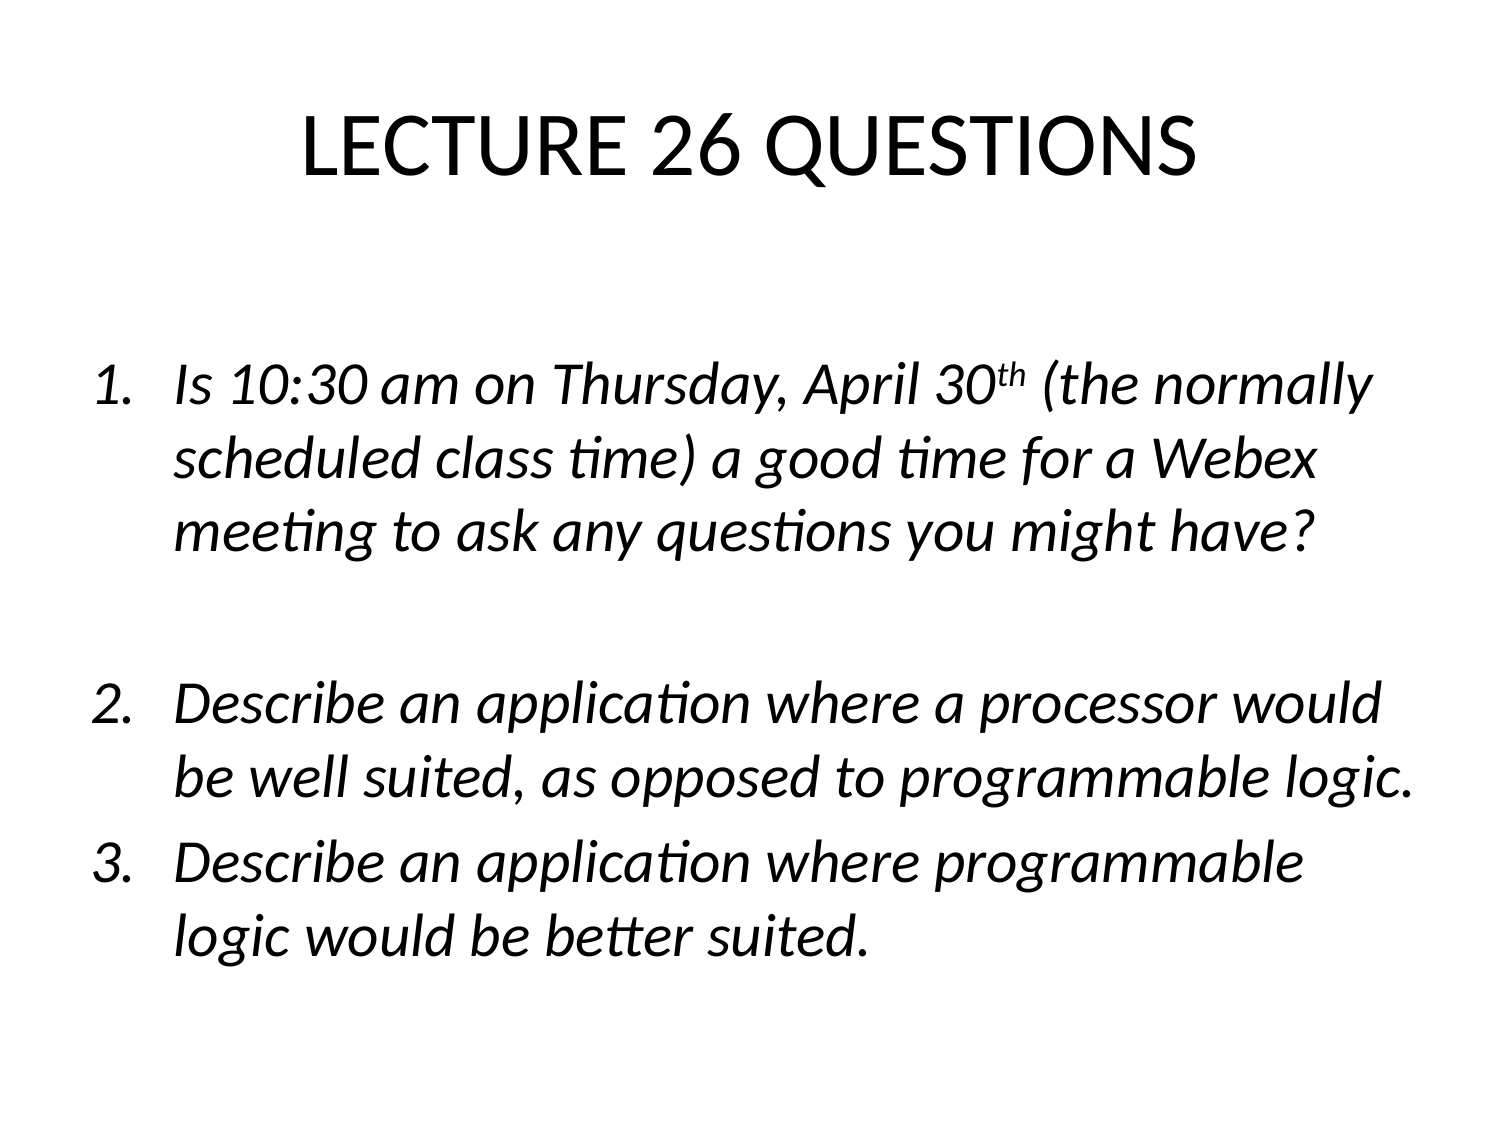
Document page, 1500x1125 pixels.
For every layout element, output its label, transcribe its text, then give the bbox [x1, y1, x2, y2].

list Is 10:30 am on Thursday, April 30th (the normally scheduled class time) a good time for a Webex meeting to ask any questions you might have? Describe an application where a processor would be well suited, as opposed to programmable logic. Describe an application where programmable logic would be better suited. [75, 249, 1450, 1038]
title LECTURE 26 QUESTIONS [75, 45, 1425, 233]
